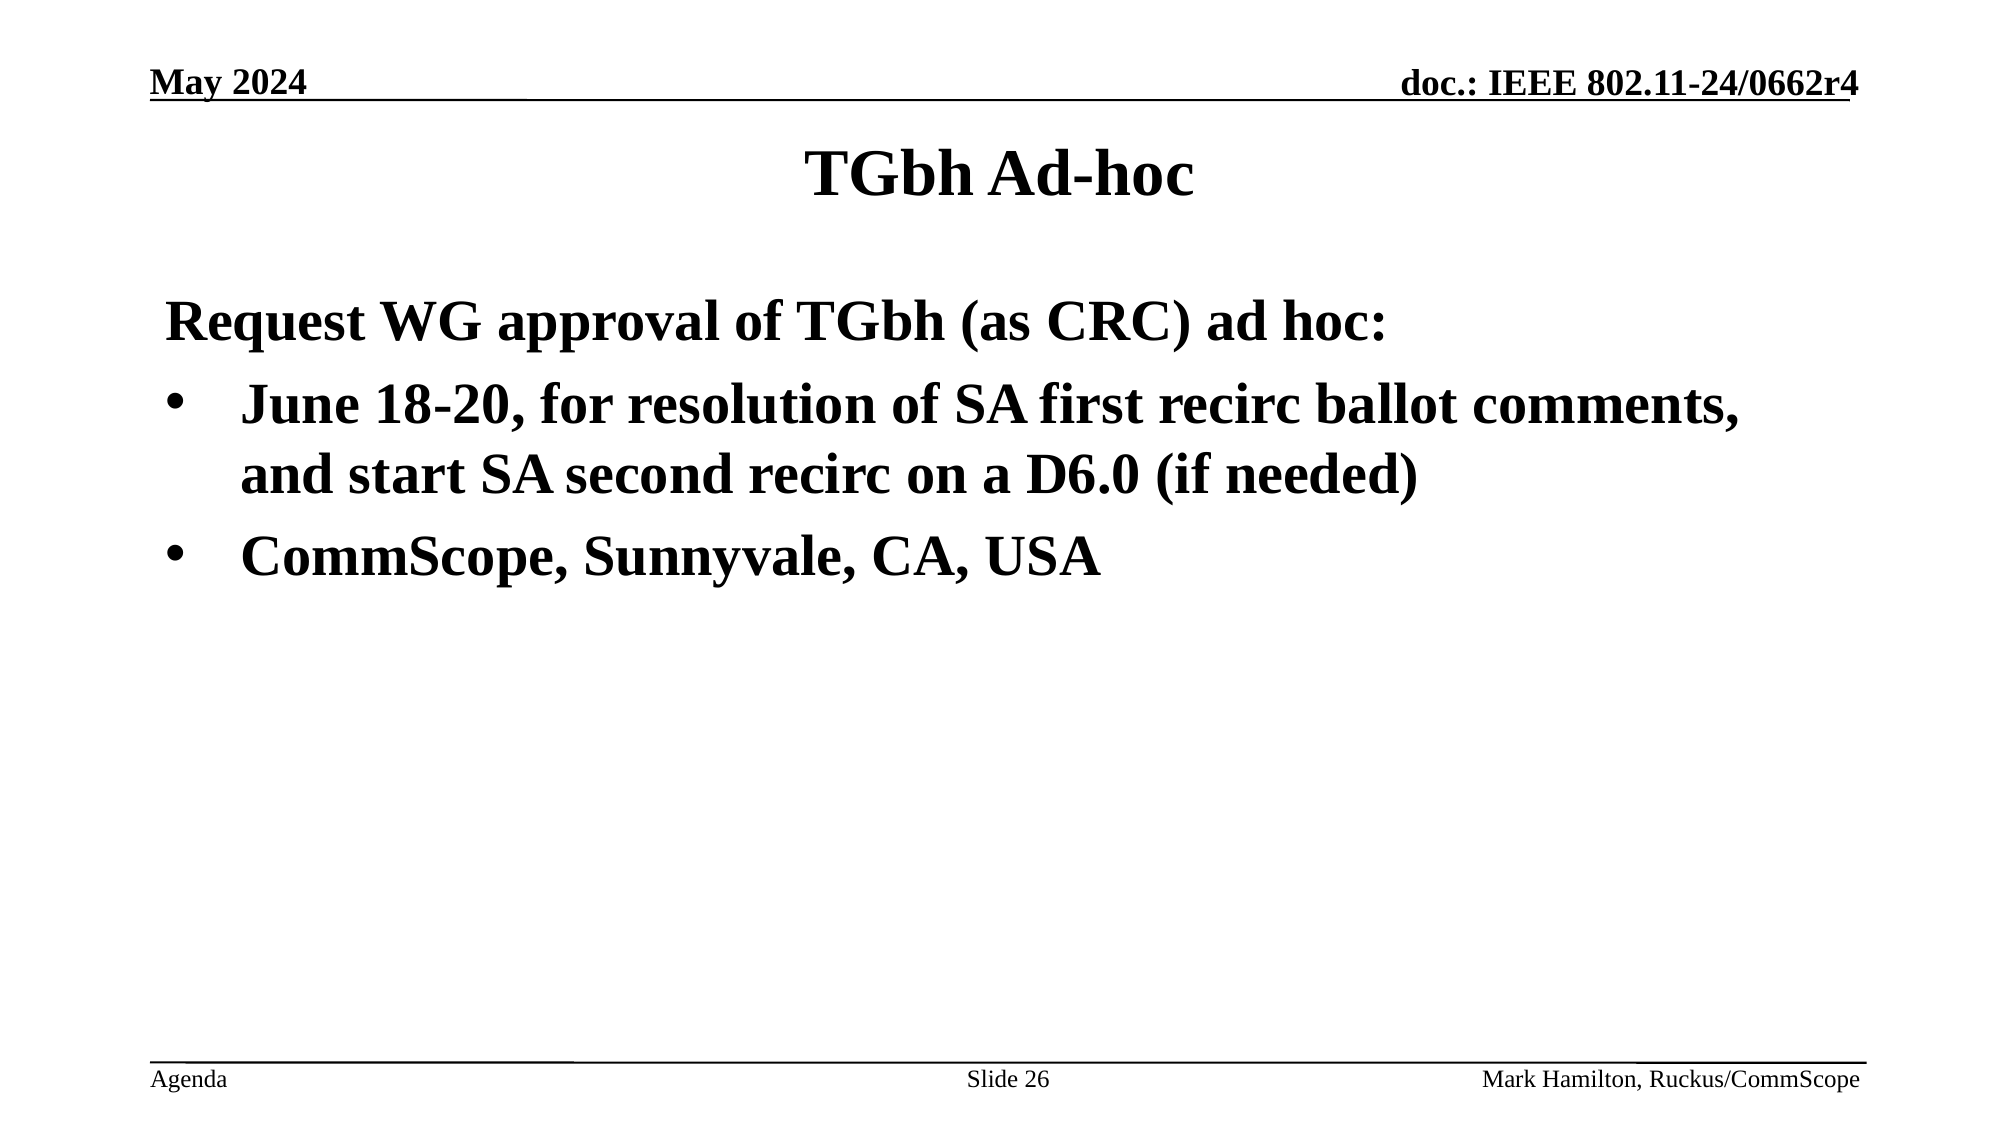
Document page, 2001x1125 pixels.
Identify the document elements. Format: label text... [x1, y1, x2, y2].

list Request WG approval of TGbh (as CRC) ad hoc: June 18-20, for resolution of SA first recirc ballot comments, and start SA second recirc on a D6.0 (if needed) CommScope, Sunnyvale, CA, USA [149, 274, 1850, 1063]
slide_number Slide 26 [950, 1061, 1067, 1123]
title TGbh Ad-hoc [149, 112, 1850, 226]
